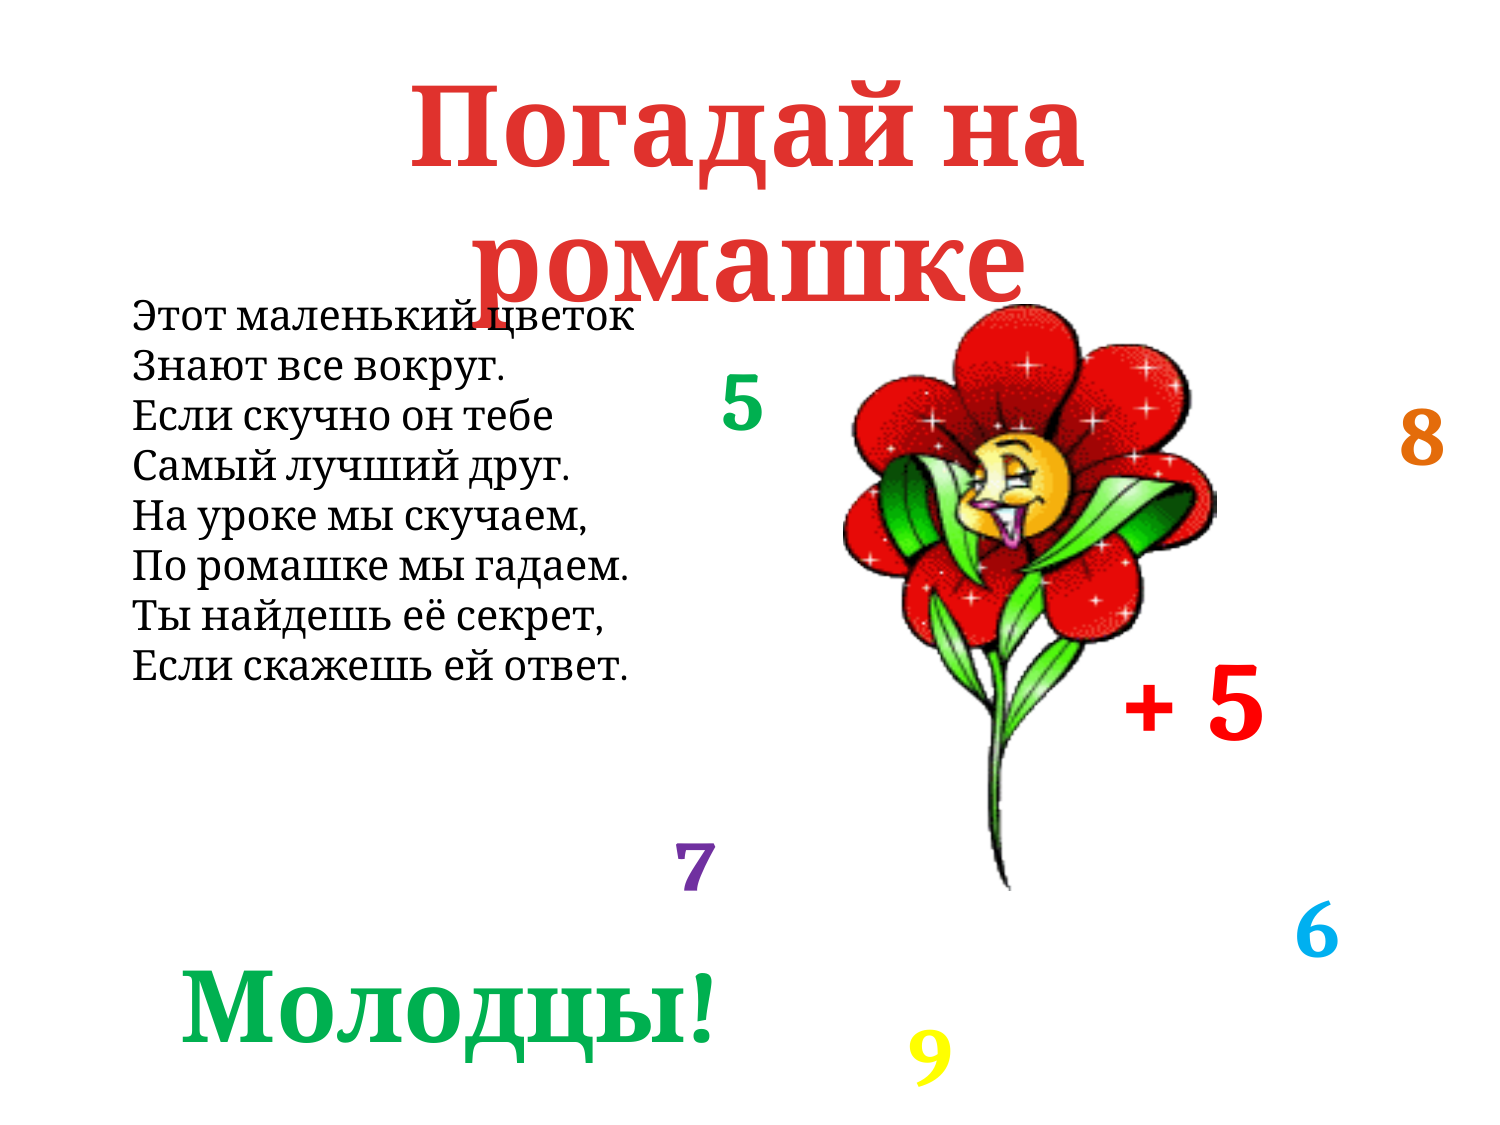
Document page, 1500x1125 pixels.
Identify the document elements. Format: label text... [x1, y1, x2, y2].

text_box 9 [893, 996, 968, 1111]
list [843, 304, 1217, 891]
text_box + 5 [1221, 621, 1301, 771]
text_box 8 [1384, 375, 1461, 490]
text_box 6 [1280, 867, 1355, 982]
text_box 7 [660, 808, 732, 890]
text_box Погадай на ромашке [157, 46, 1343, 332]
text_box Этот маленький цветок Знают все вокруг. Если скучно он тебе Самый лучший друг. На уроке мы скучаем, По ромашке мы гадаем. Ты найдешь её секрет, Если скажешь ей ответ. [117, 281, 680, 742]
text_box 5 [706, 339, 780, 455]
text_box Молодцы! [166, 890, 735, 1071]
